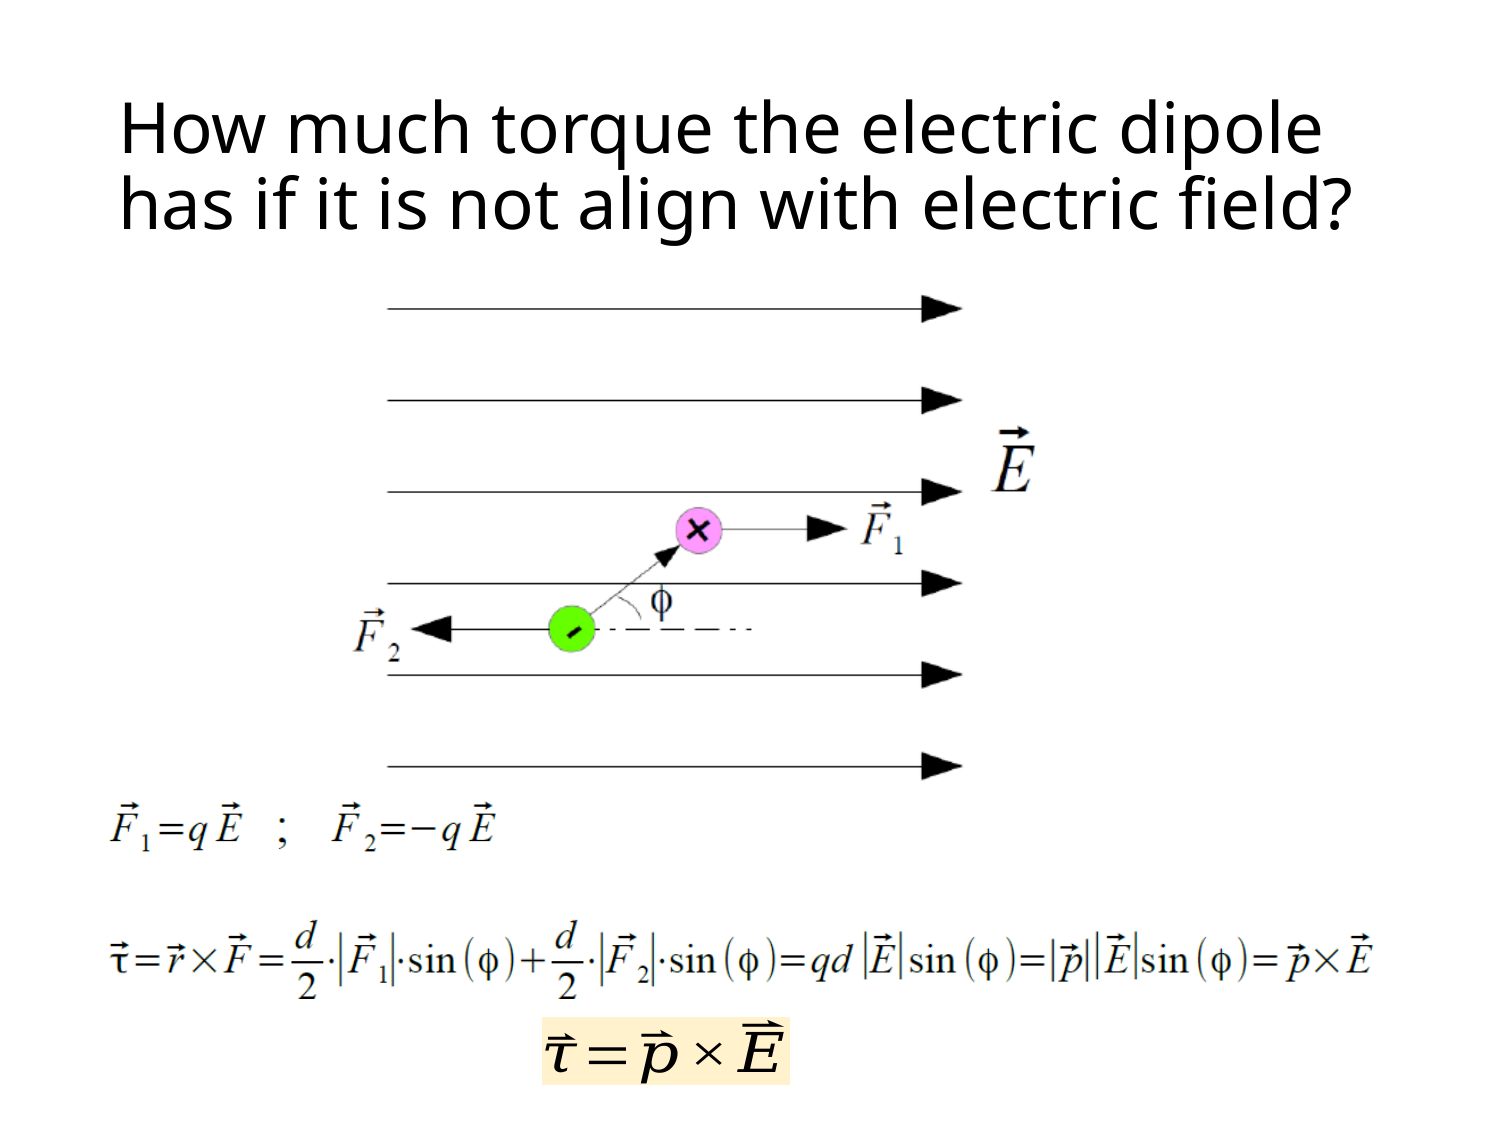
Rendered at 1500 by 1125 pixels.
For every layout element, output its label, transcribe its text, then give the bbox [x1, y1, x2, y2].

title How much torque the electric dipole has if it is not align with electric field? [103, 59, 1397, 278]
picture [95, 277, 1405, 999]
